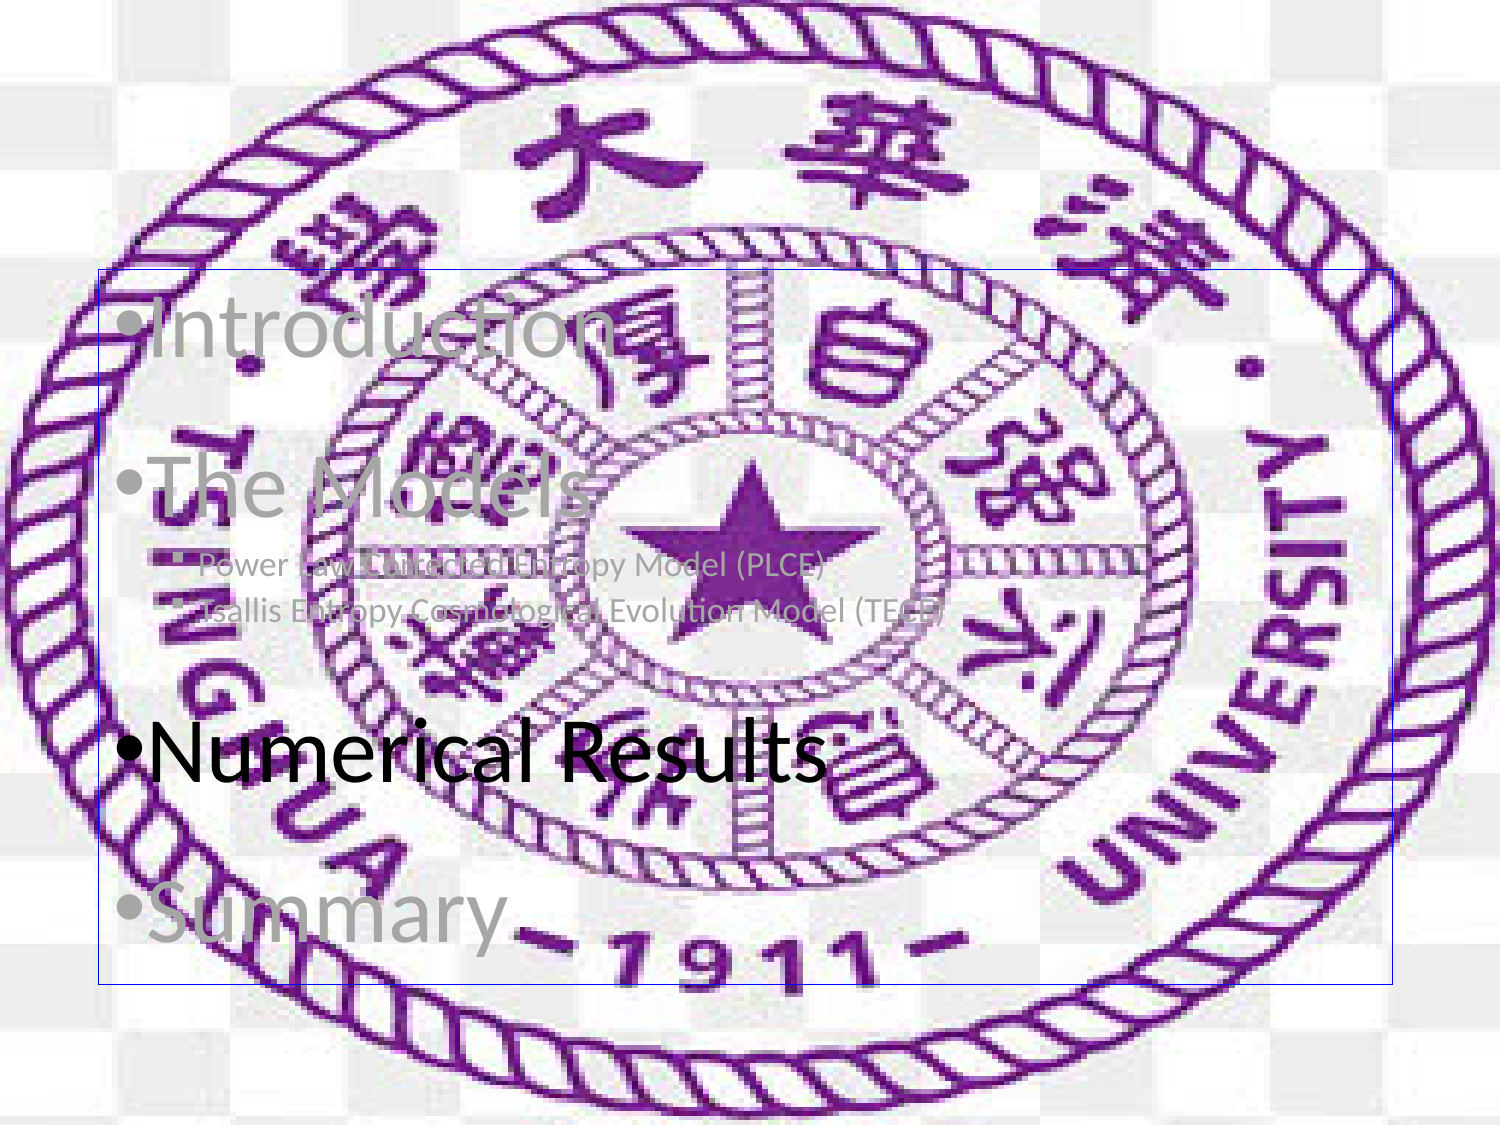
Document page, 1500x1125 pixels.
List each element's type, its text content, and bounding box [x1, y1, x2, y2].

picture [0, 0, 1500, 1125]
list Introduction The Models Power Law Corrected Entropy Model (PLCE) Tsallis Entropy Cosmological Evolution Model (TECE) Numerical Results Summary [98, 269, 1393, 985]
